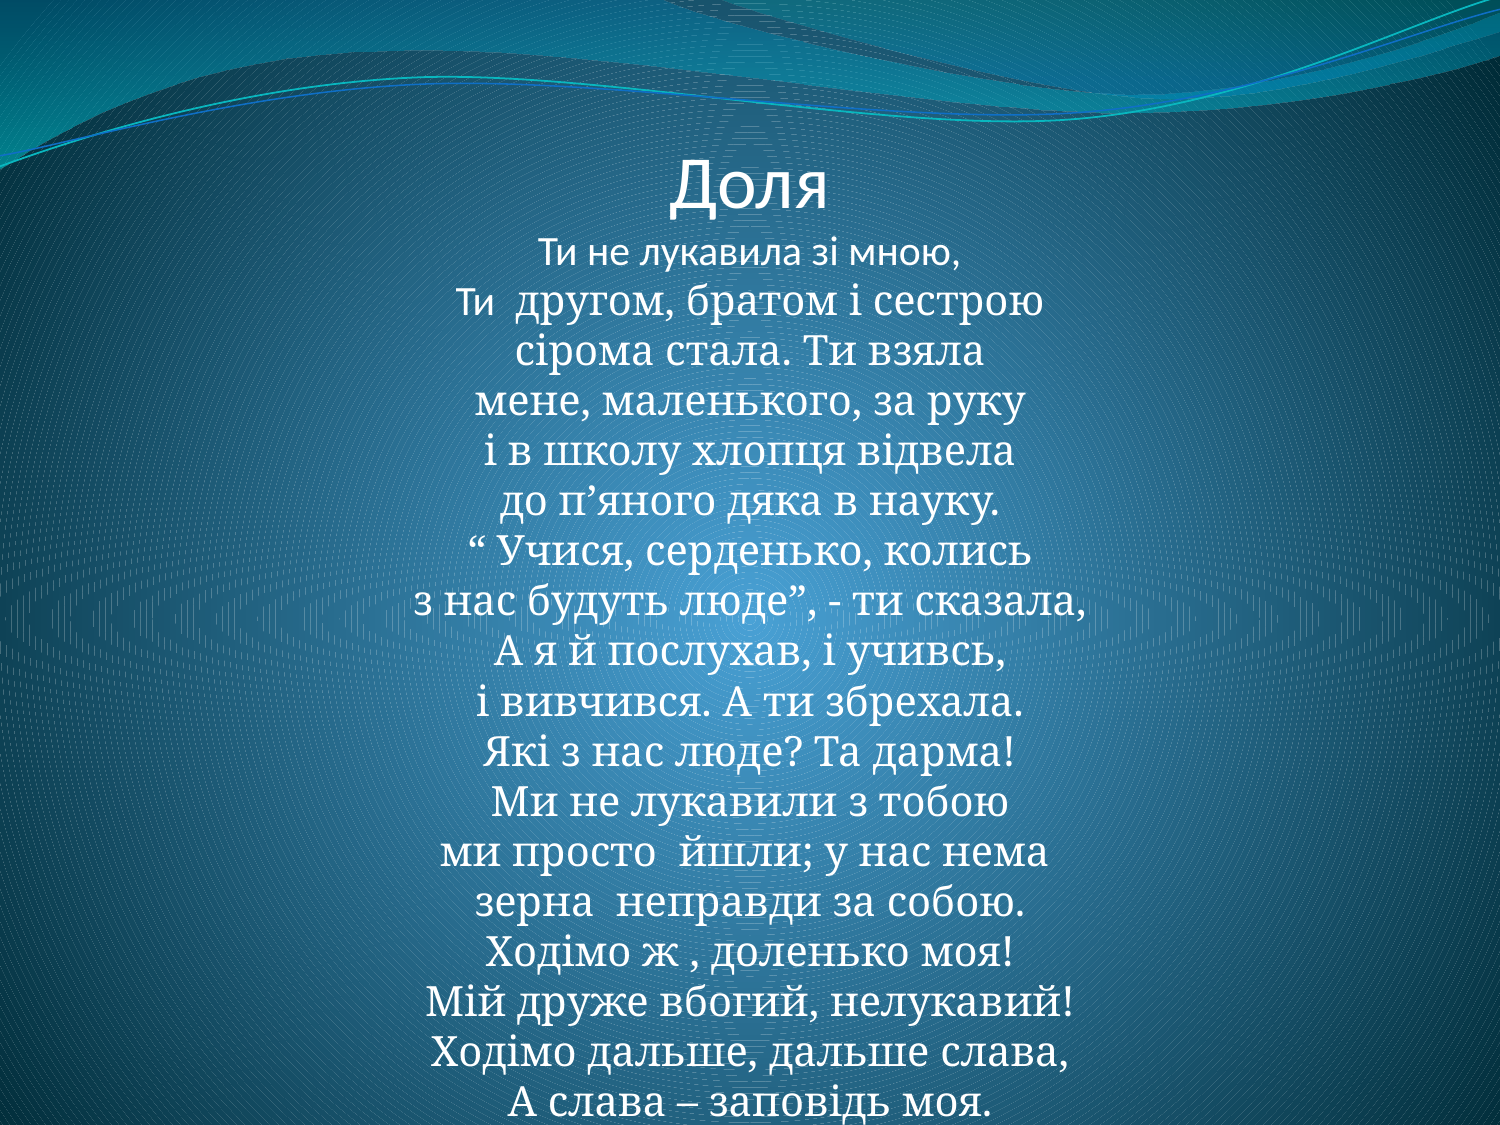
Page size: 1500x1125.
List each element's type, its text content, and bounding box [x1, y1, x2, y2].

title Доля Ти не лукавила зі мною, Ти другом, братом і сестрою сірома стала. Ти взяла мене, маленького, за руку і в школу хлопця відвела до п’яного дяка в науку. “ Учися, серденько, колись з нас будуть люде”, - ти сказала, А я й послухав, і учивсь, і вивчився. А ти збрехала. Які з нас люде? Та дарма! Ми не лукавили з тобою ми просто йшли; у нас нема зерна неправди за собою. Ходімо ж , доленько моя! Мій друже вбогий, нелукавий! Ходімо дальше, дальше слава, А слава – заповідь моя. [75, 45, 1425, 1125]
